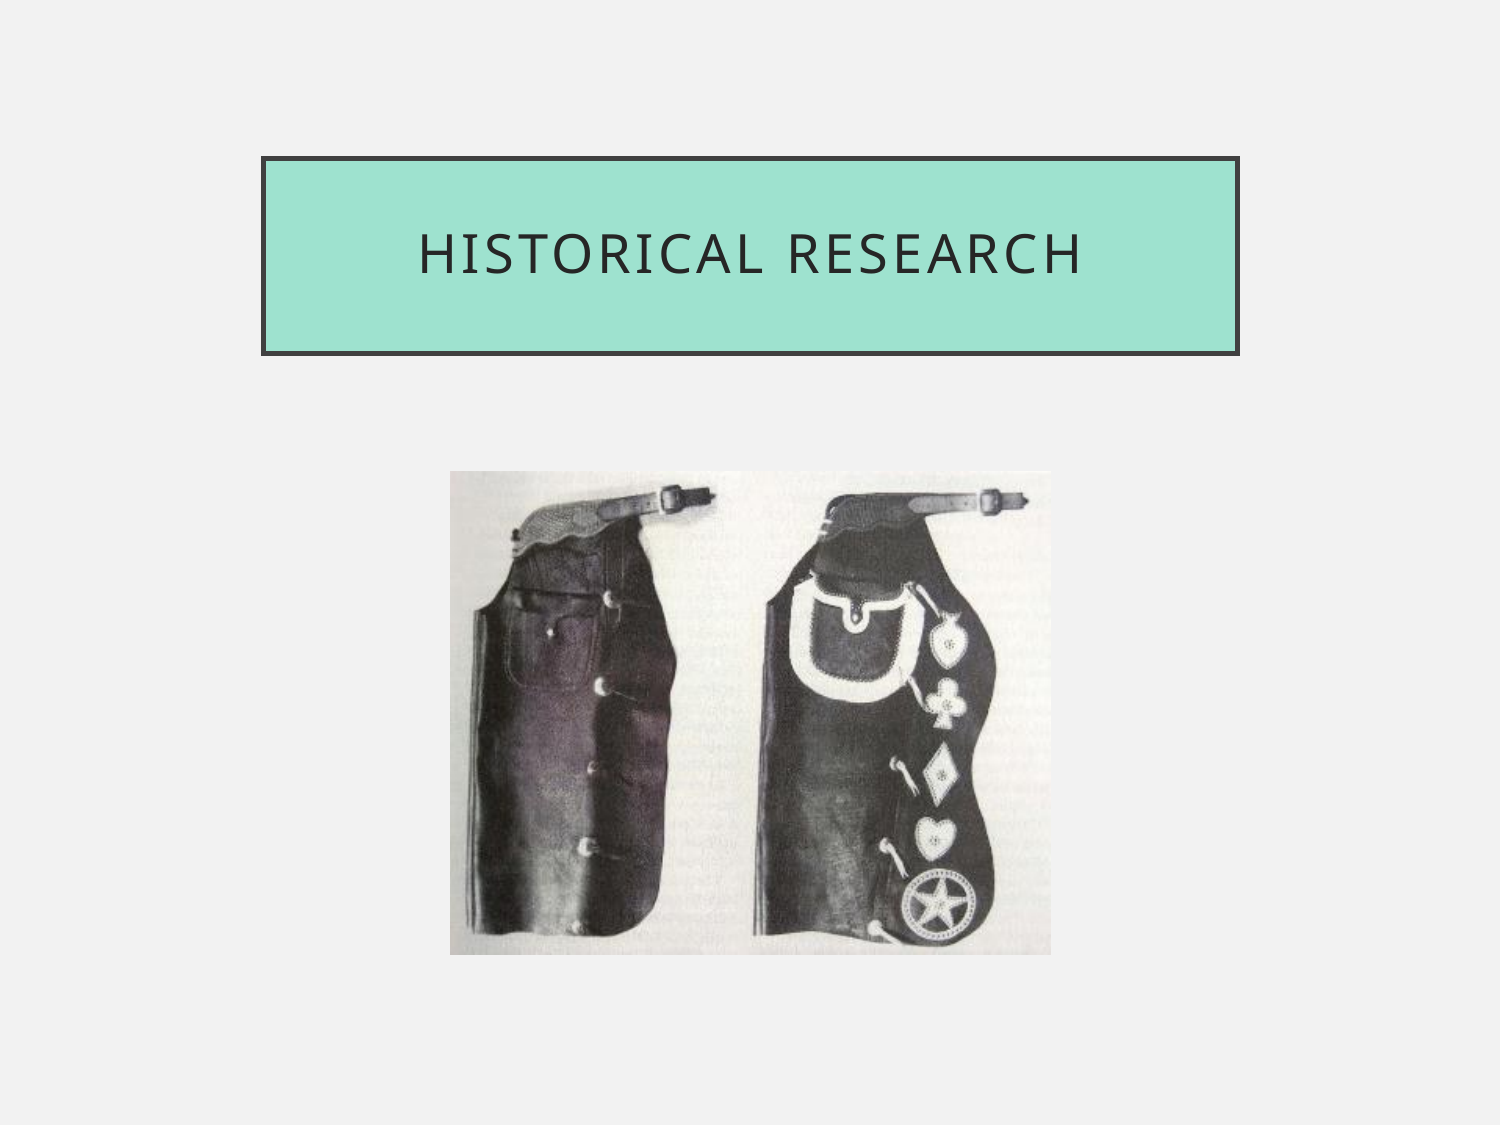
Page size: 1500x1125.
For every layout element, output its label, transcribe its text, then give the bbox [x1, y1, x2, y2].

picture [450, 471, 1051, 955]
title Historical Research [261, 156, 1240, 356]
